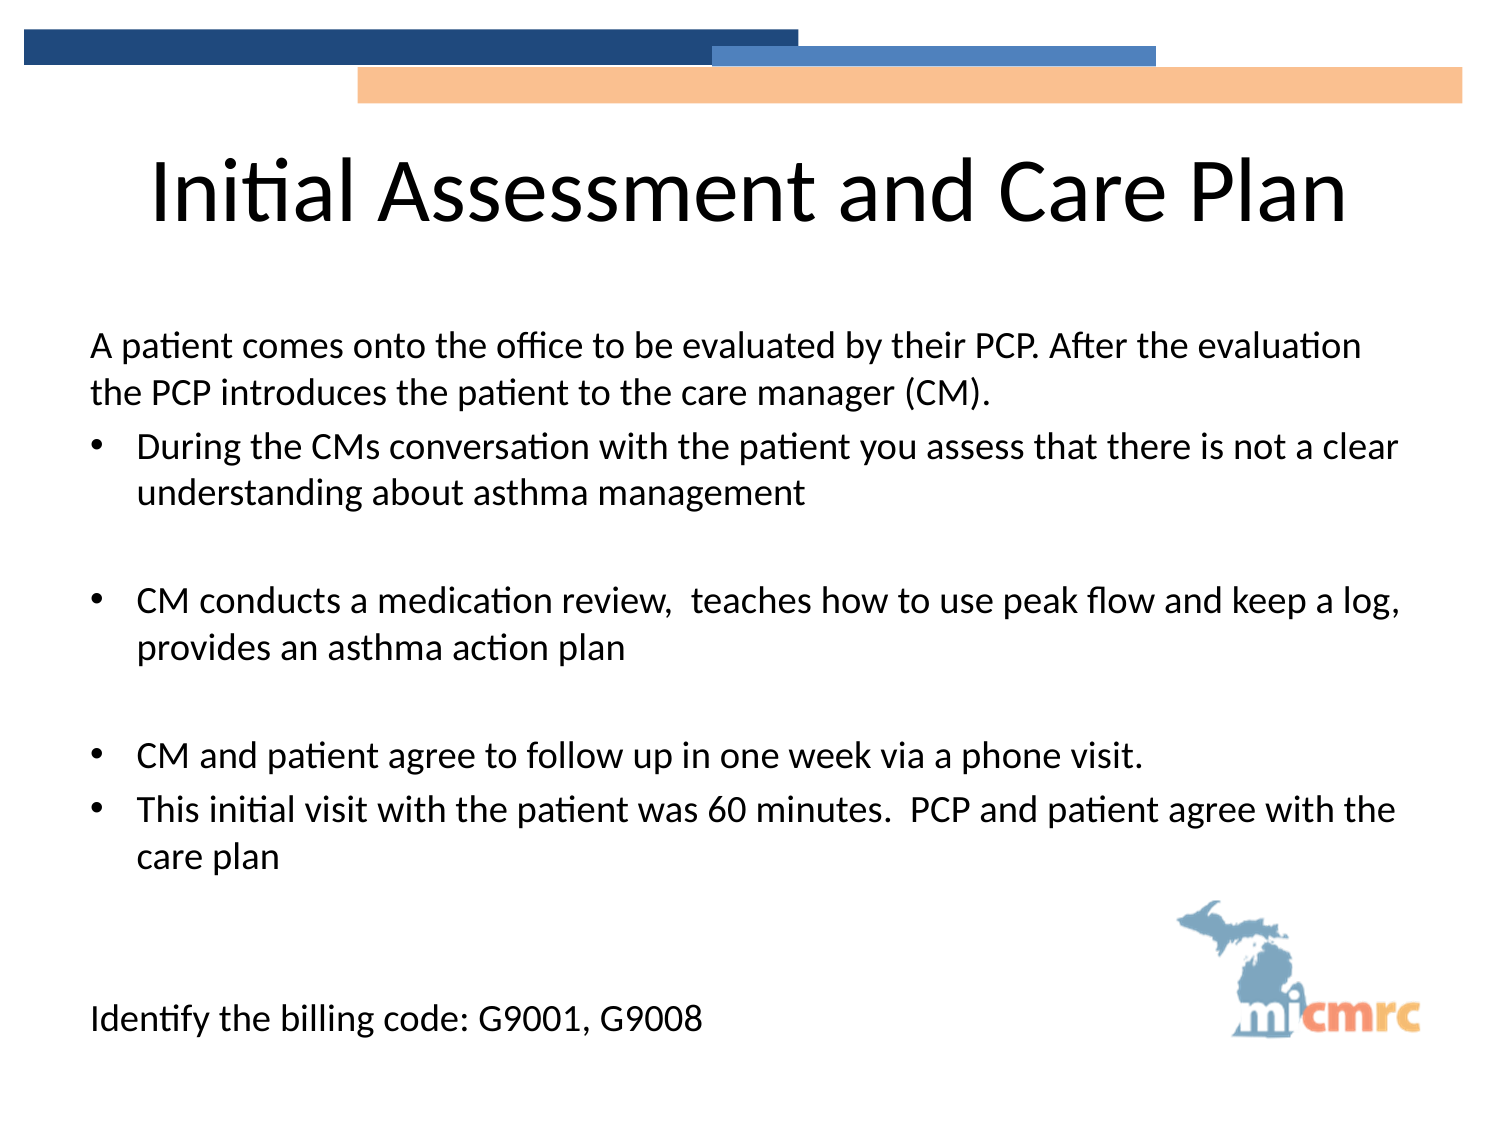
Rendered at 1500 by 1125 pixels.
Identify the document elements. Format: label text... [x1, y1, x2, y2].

title Initial Assessment and Care Plan [75, 90, 1425, 279]
list A patient comes onto the office to be evaluated by their PCP. After the evaluation the PCP introduces the patient to the care manager (CM). During the CMs conversation with the patient you assess that there is not a clear understanding about asthma management CM conducts a medication review, teaches how to use peak flow and keep a log, provides an asthma action plan CM and patient agree to follow up in one week via a phone visit. This initial visit with the patient was 60 minutes. PCP and patient agree with the care plan Identify the billing code: G9001, G9008 [75, 312, 1425, 1055]
